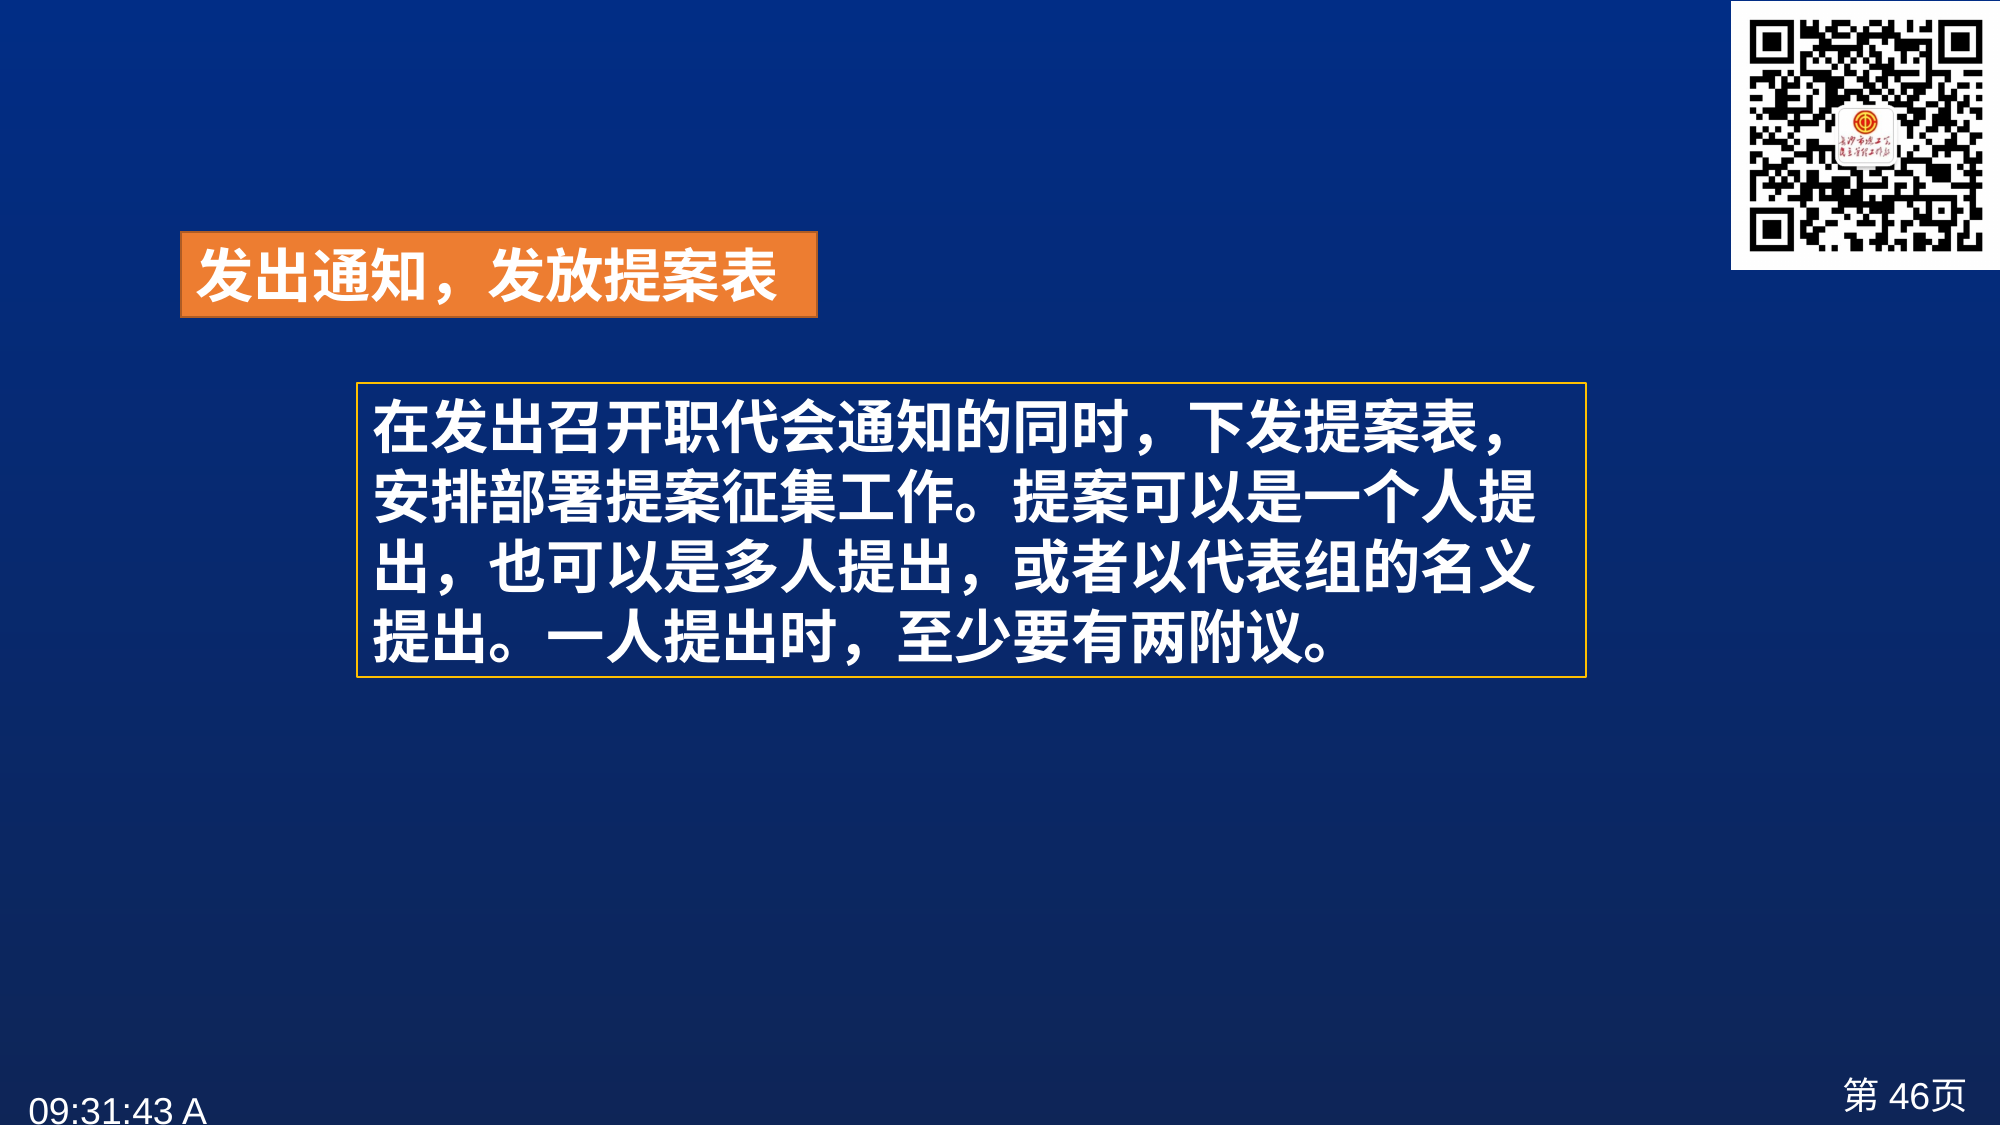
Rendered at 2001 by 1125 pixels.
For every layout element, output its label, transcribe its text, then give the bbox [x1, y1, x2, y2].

text_box 发出通知，发放提案表 [180, 231, 818, 318]
text_box 在发出召开职代会通知的同时，下发提案表，安排部署提案征集工作。提案可以是一个人提出，也可以是多人提出，或者以代表组的名义提出。一人提出时，至少要有两附议。 [357, 382, 1587, 678]
text_box 第页 [1827, 1064, 2000, 1125]
picture [1731, 1, 2000, 270]
text_box [13, 1079, 250, 1125]
